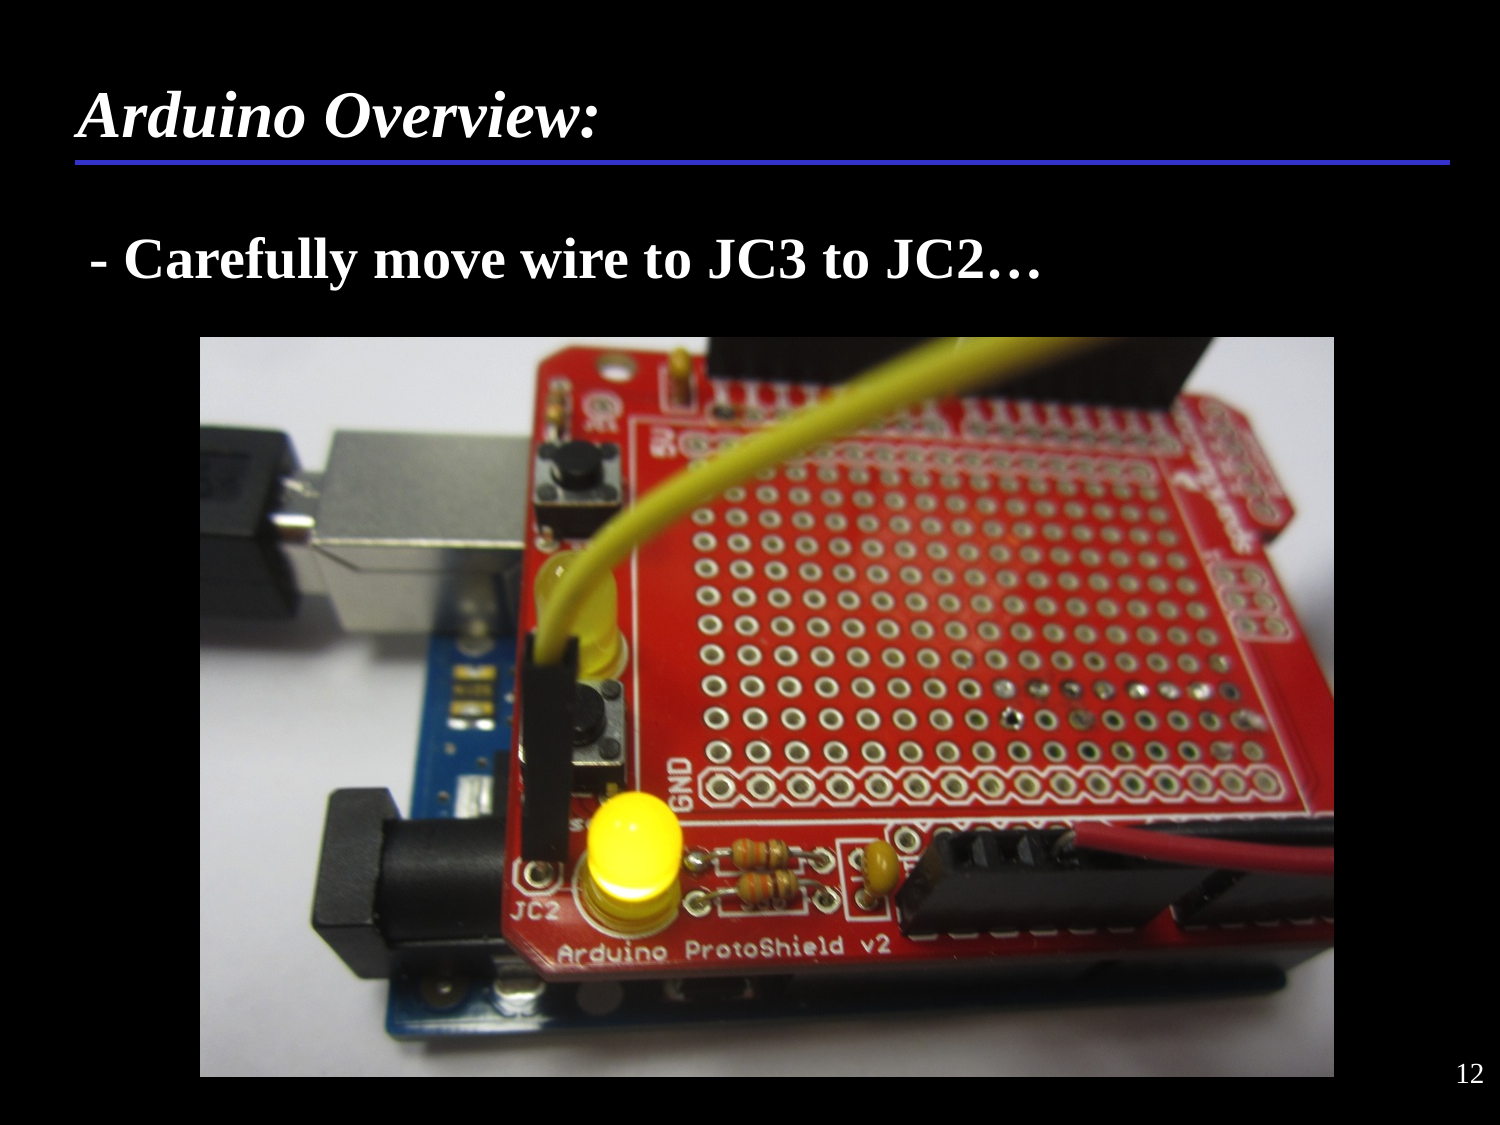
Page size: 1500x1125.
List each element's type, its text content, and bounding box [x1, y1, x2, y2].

slide_number 12 [1149, 1046, 1500, 1125]
text_box Arduino Overview: [62, 62, 1175, 158]
text_box - Carefully move wire to JC3 to JC2… [75, 212, 1475, 298]
picture [199, 337, 1334, 1078]
